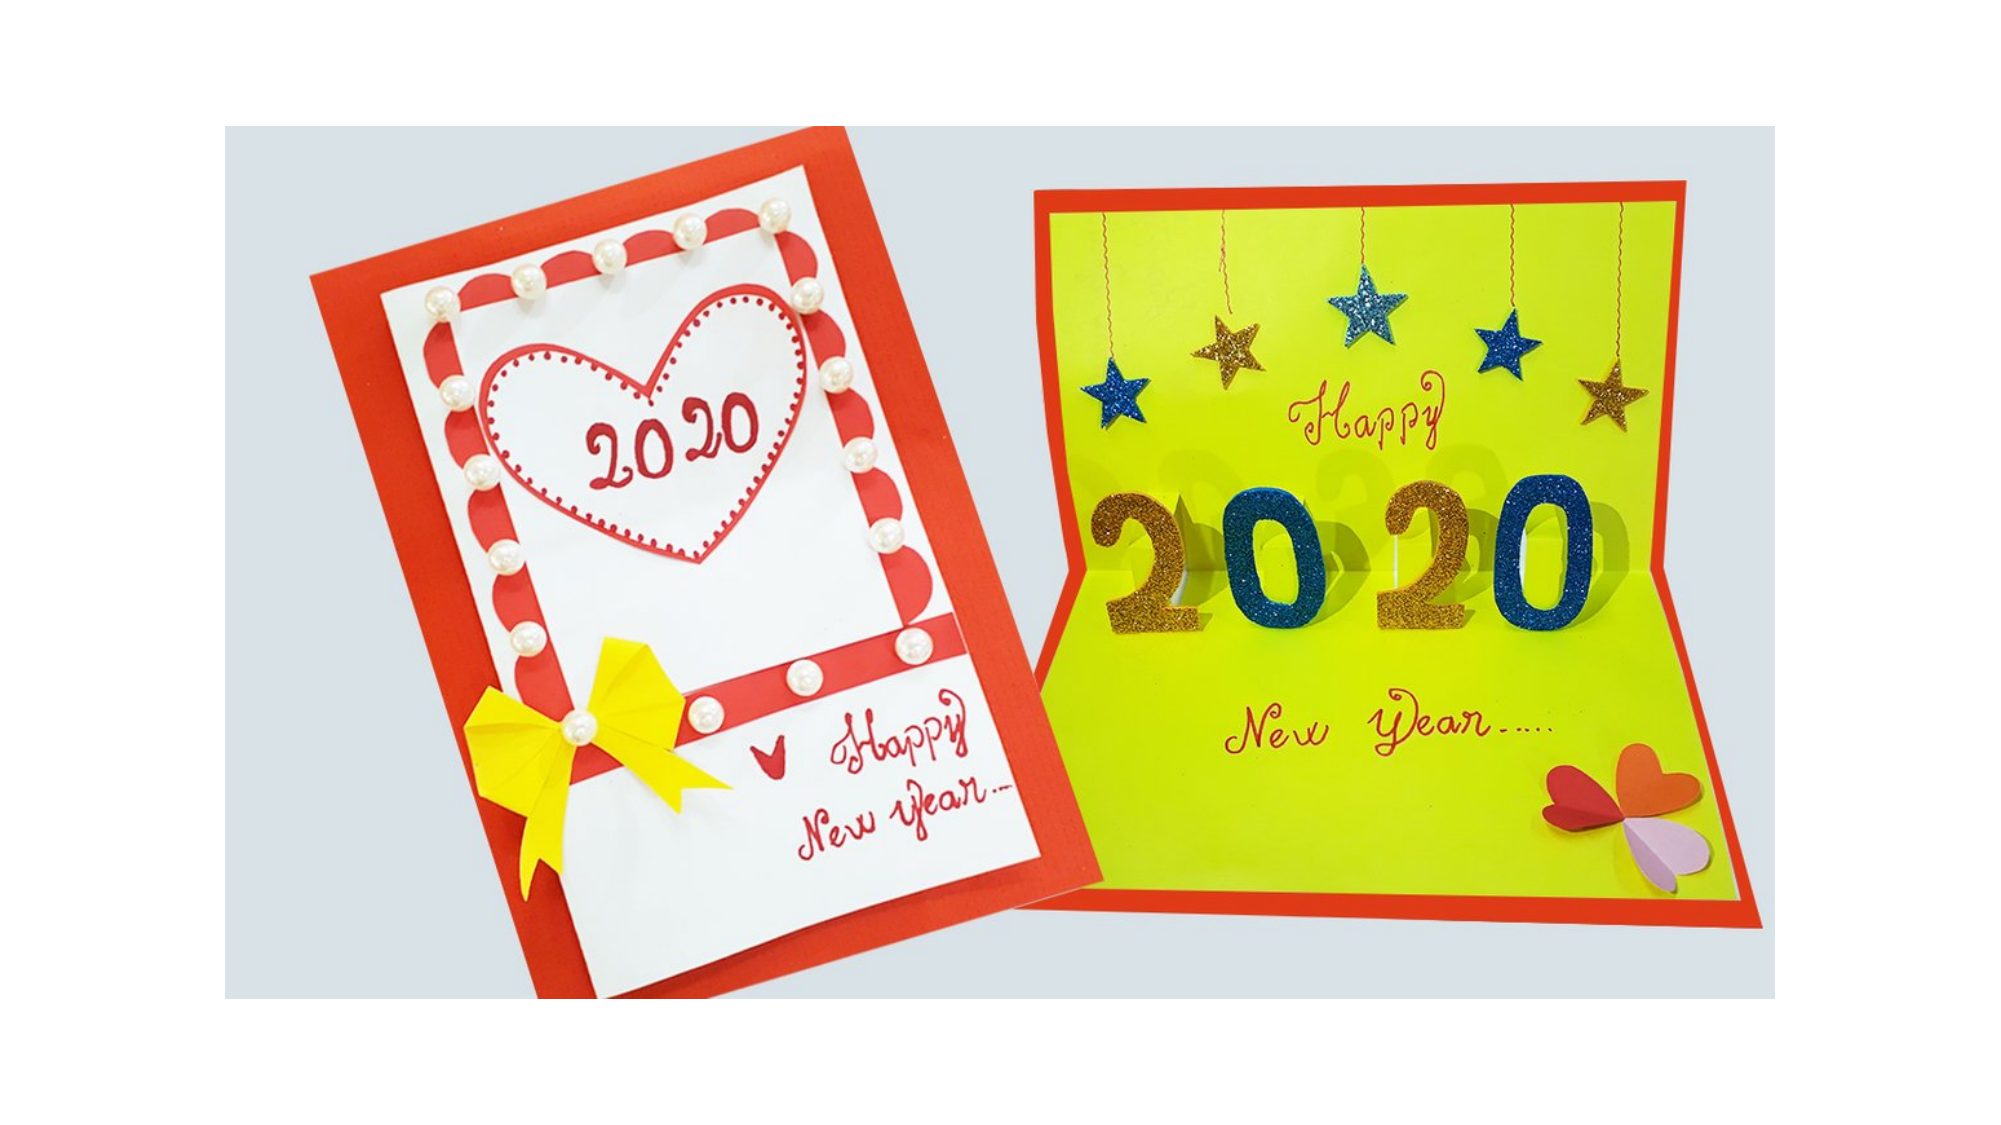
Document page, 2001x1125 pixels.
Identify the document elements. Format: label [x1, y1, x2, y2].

picture [224, 126, 1775, 999]
